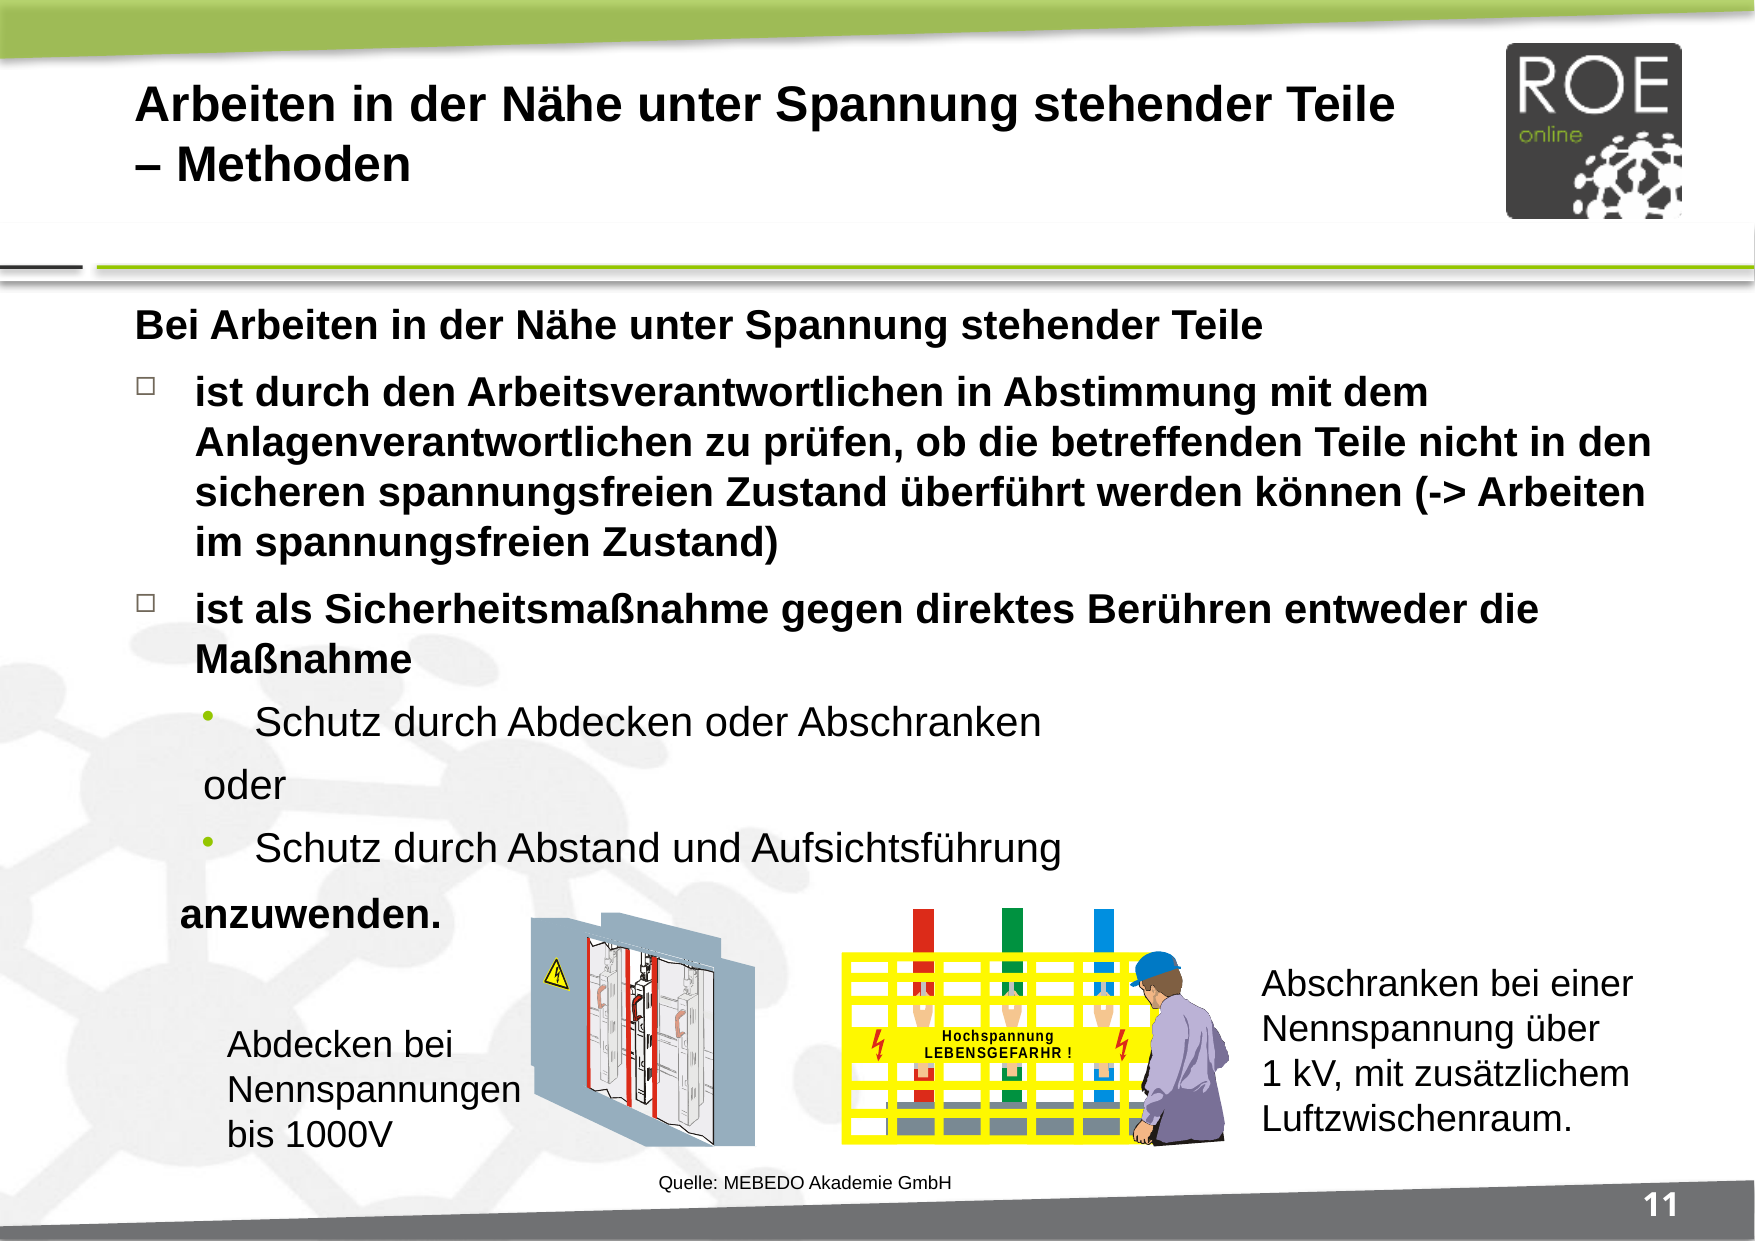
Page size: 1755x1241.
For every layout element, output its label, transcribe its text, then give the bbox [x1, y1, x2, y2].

picture [839, 905, 1232, 1150]
title Arbeiten in der Nähe unter Spannung stehender Teile – Methoden [117, 41, 1682, 221]
text_box Abdecken bei Nennspannungen bis 1000V [211, 1012, 579, 1163]
text_box Quelle: MEBEDO Akademie GmbH [643, 1163, 991, 1201]
picture [528, 910, 760, 1150]
slide_number 11 [1610, 1183, 1713, 1228]
text_box Abschranken bei einer Nennspannung über 1 kV, mit zusätzlichem Luftzwischenraum. [1246, 951, 1749, 1147]
list Bei Arbeiten in der Nähe unter Spannung stehender Teile ist durch den Arbeitsverantwortlichen in Abstimmung mit dem Anlagenverantwortlichen zu prüfen, ob die betreffenden Teile nicht in den sicheren spannungsfreien Zustand überführt werden können (-> Arbeiten im spannungsfreien Zustand) ist als Sicherheitsmaßnahme gegen direktes Berühren entweder die Maßnahme Schutz durch Abdecken oder Abschranken oder Schutz durch Abstand und Aufsichtsführung anzuwenden. [117, 289, 1682, 1103]
